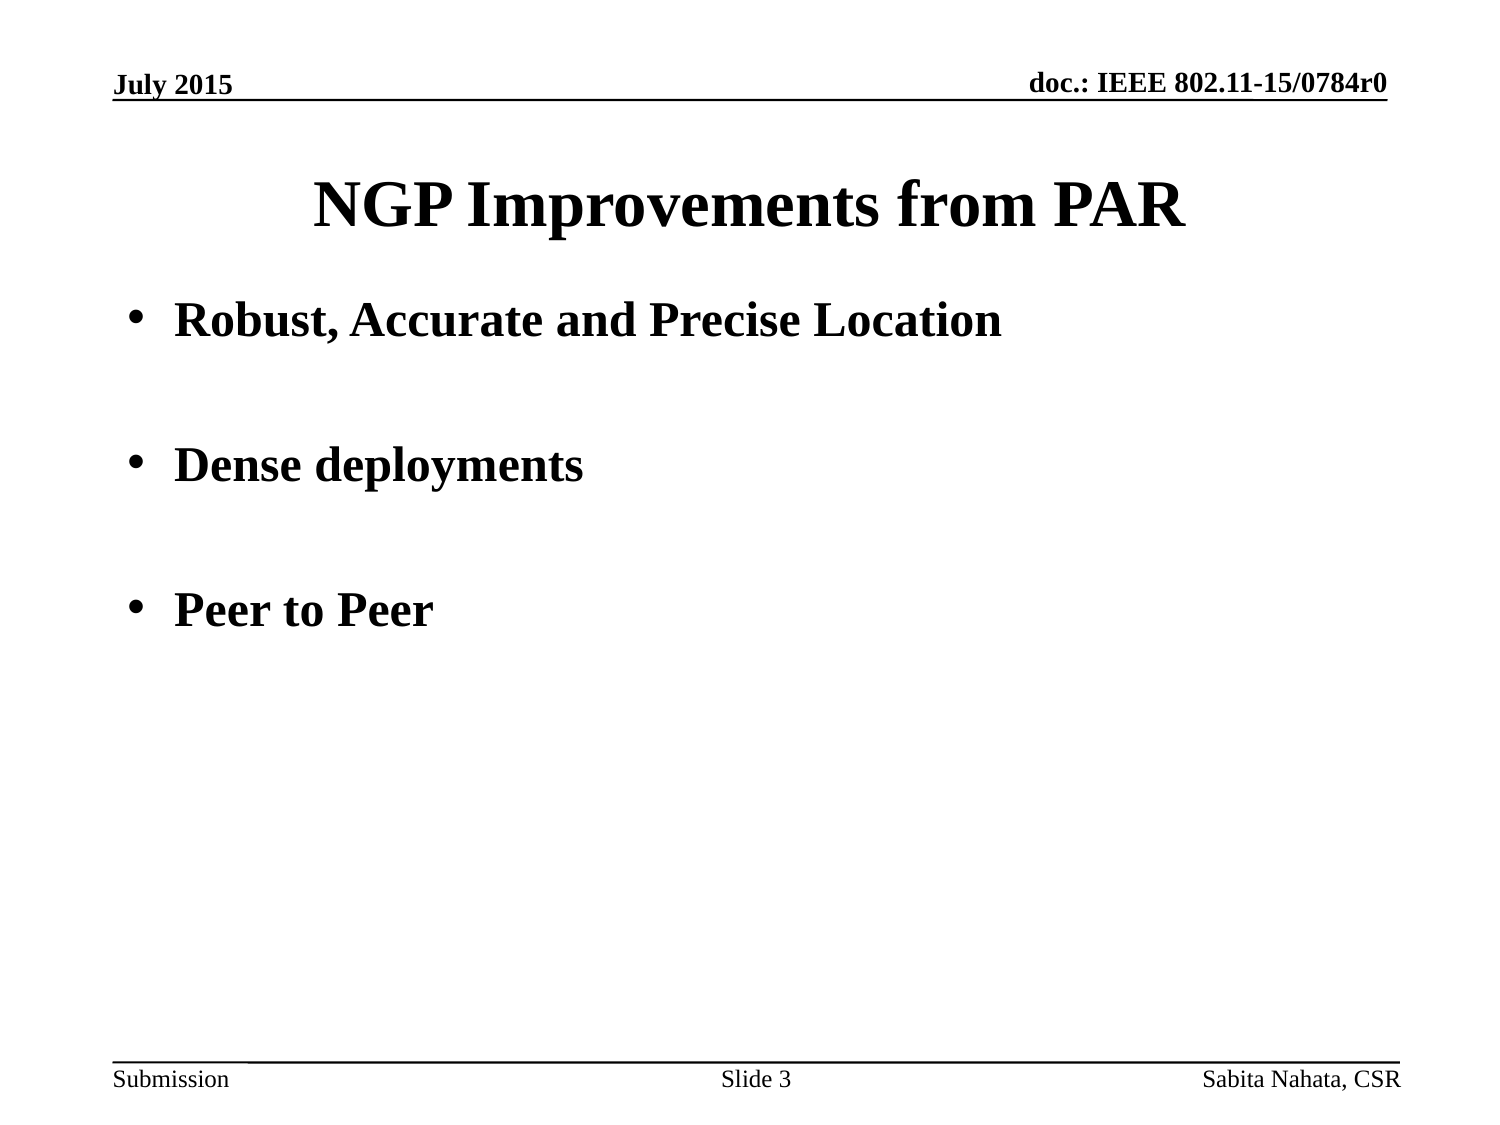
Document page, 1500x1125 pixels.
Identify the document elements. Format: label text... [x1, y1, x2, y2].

footer Sabita Nahata, CSR [1198, 1062, 1402, 1093]
slide_number Slide 3 [712, 1062, 800, 1093]
list Robust, Accurate and Precise Location Dense deployments Peer to Peer [112, 278, 1388, 1048]
title NGP Improvements from PAR [112, 112, 1388, 278]
